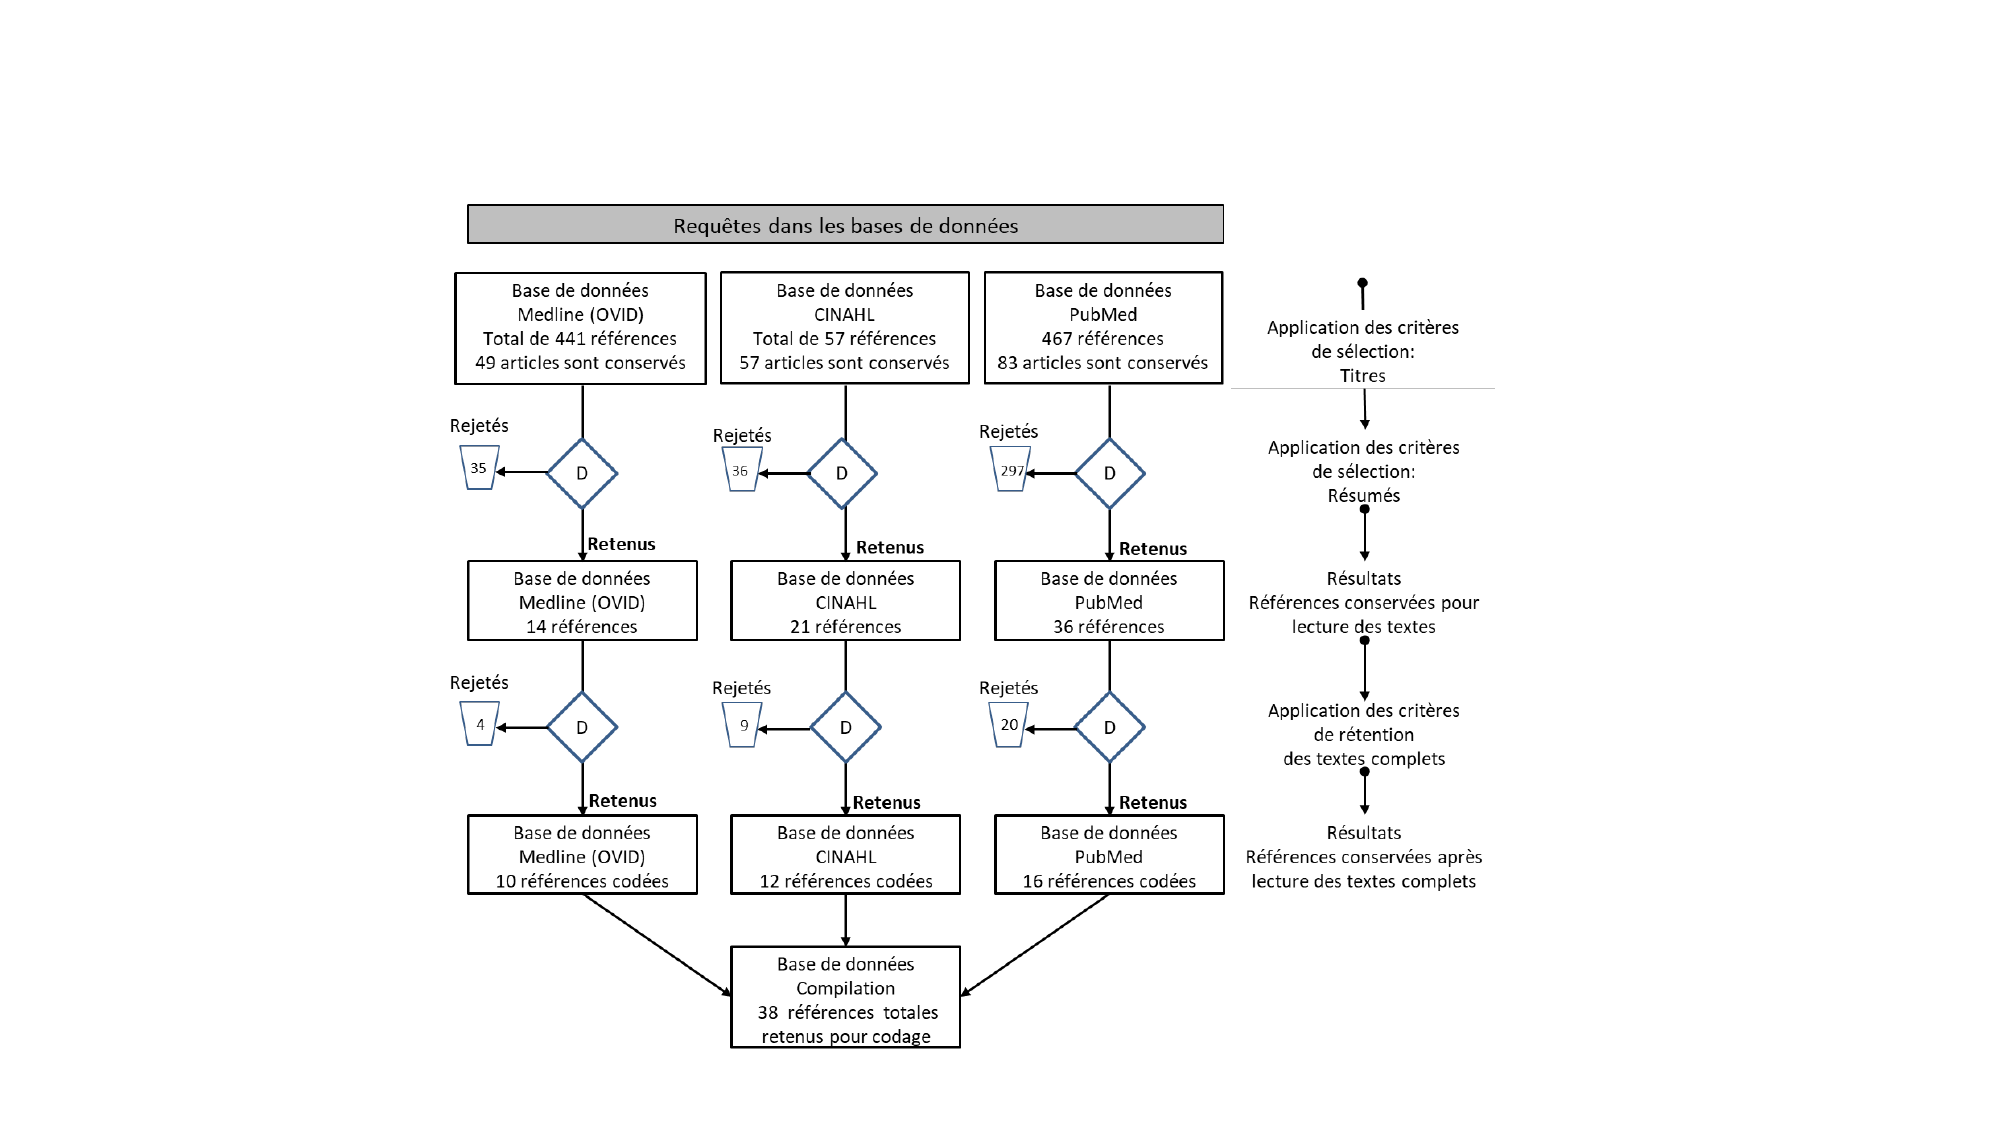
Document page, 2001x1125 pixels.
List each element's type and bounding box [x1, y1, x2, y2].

picture [437, 203, 1500, 1061]
